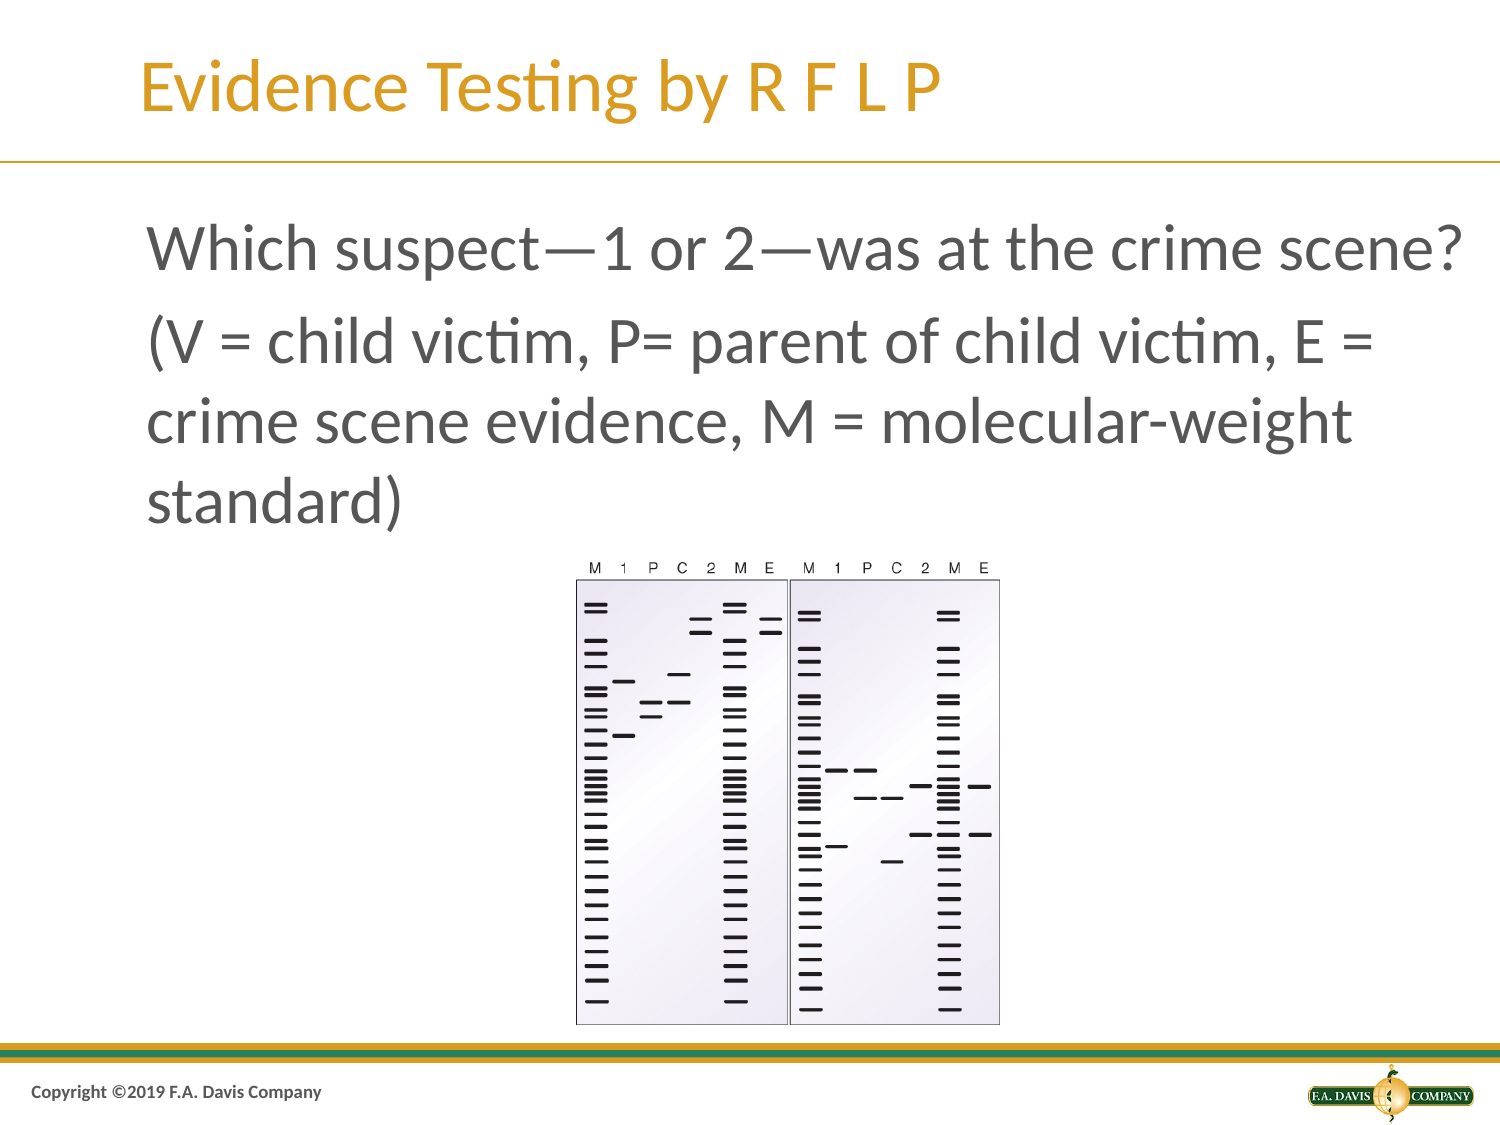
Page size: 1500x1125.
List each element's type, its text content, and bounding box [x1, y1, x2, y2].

picture [0, 1058, 1500, 1063]
picture [0, 1043, 1500, 1050]
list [576, 562, 1001, 1026]
list Which suspect—1 or 2—was at the crime scene? (V = child victim, P= parent of child victim, E = crime scene evidence, M = molecular-weight standard) [75, 196, 1488, 550]
picture [1308, 1064, 1474, 1124]
title Evidence Testing by R F L P [124, 38, 1475, 136]
